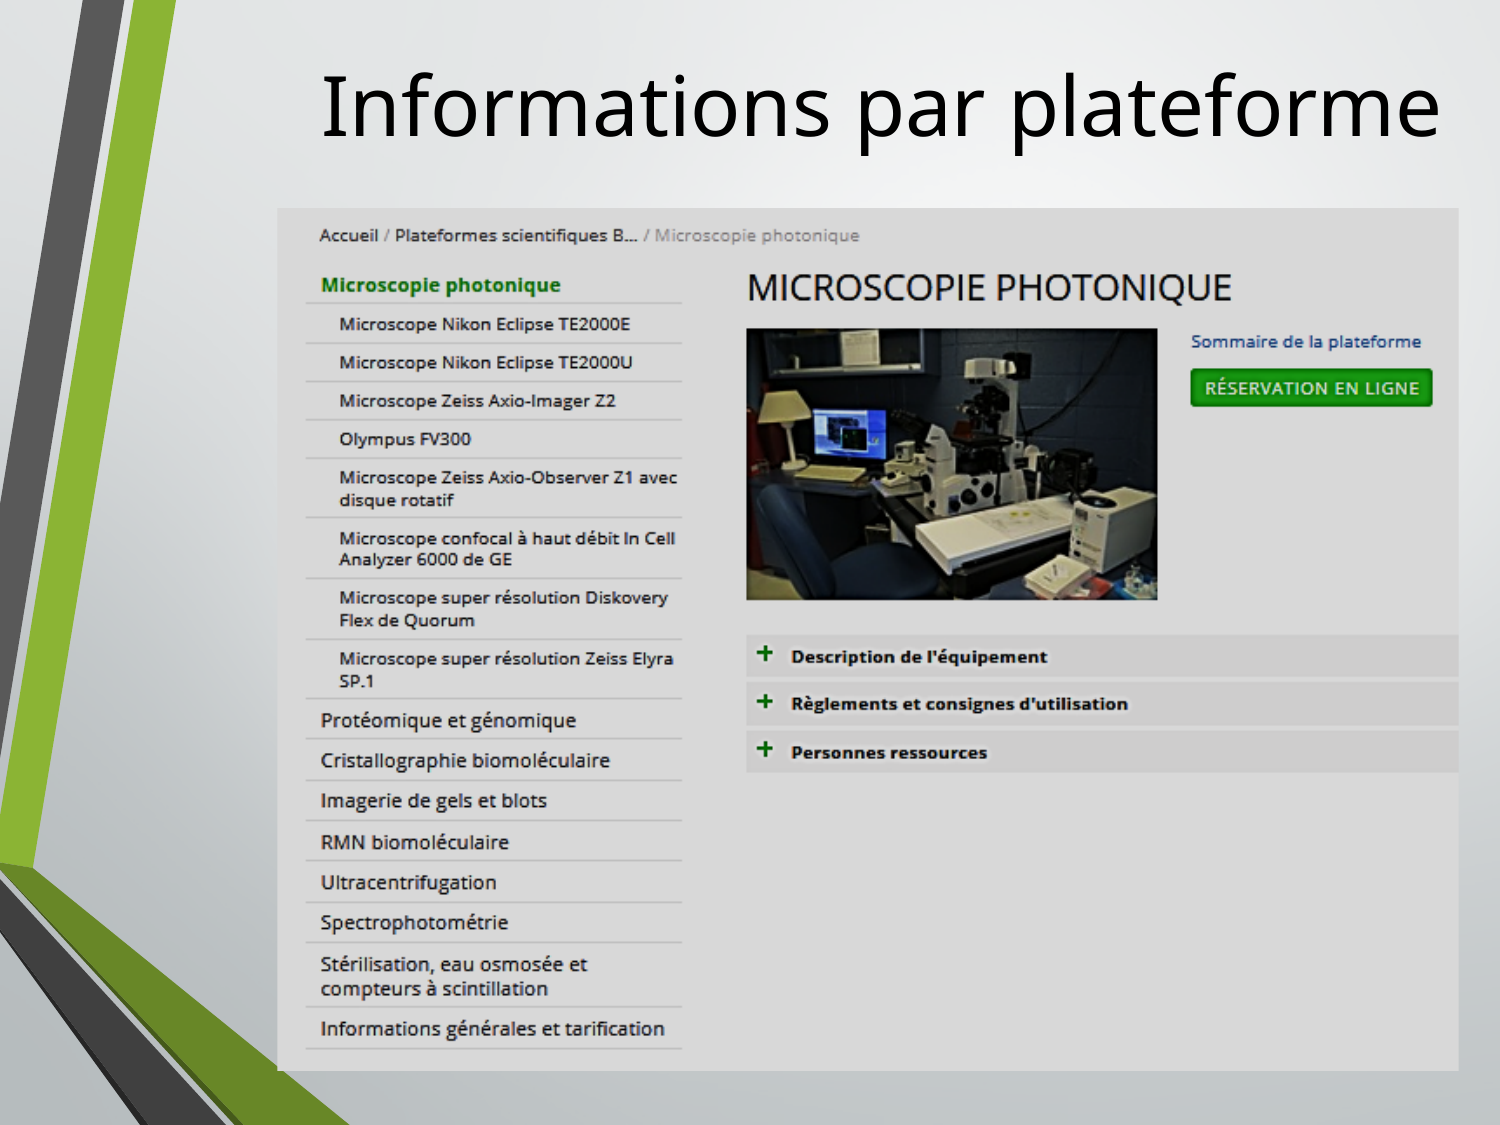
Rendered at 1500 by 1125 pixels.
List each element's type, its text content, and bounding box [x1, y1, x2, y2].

title Informations par plateforme [277, 45, 1459, 161]
picture [277, 207, 1459, 1071]
